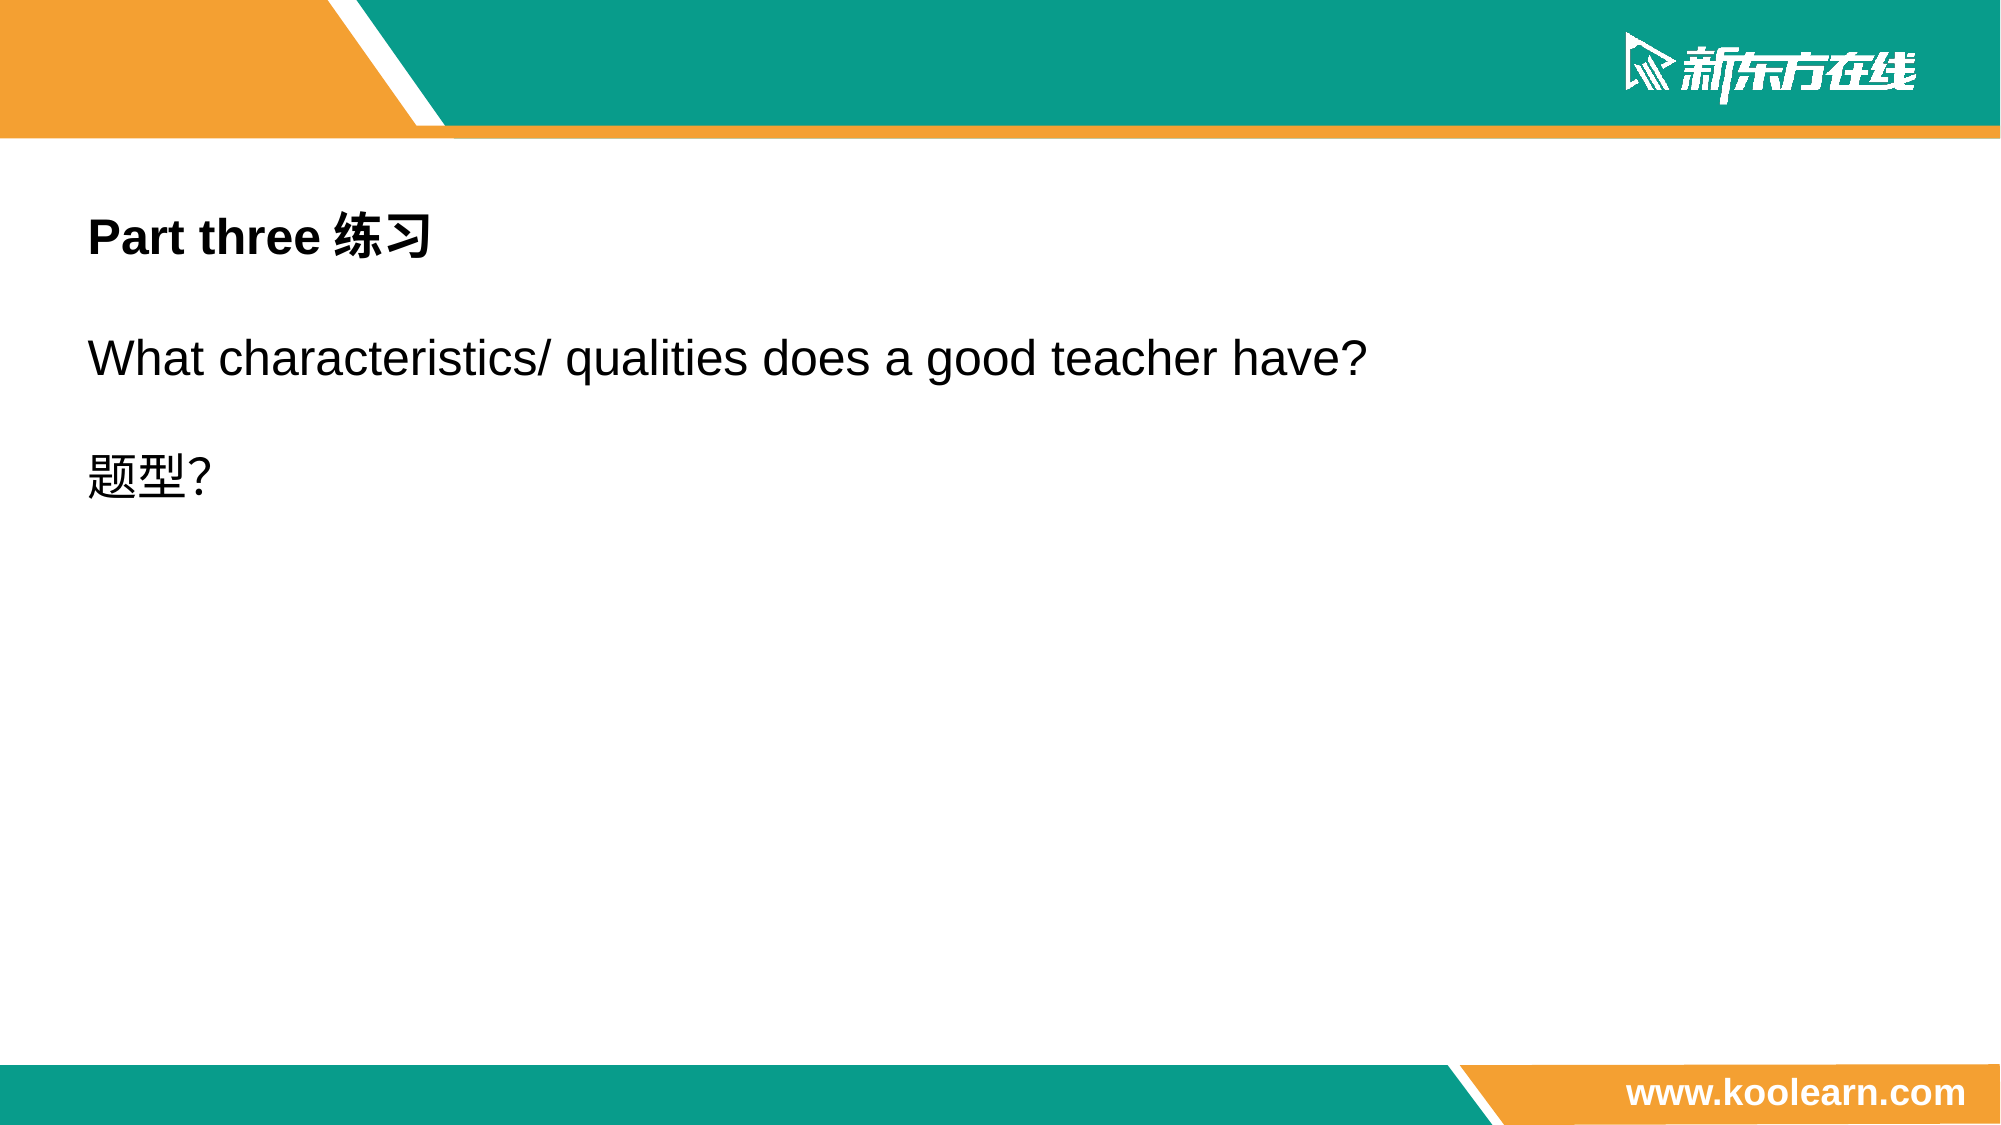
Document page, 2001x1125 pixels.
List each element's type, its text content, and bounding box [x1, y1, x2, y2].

text_box Part three练习 What characteristics/ qualities does a good teacher have? 题型？ [72, 197, 1975, 573]
picture [1617, 22, 1923, 111]
